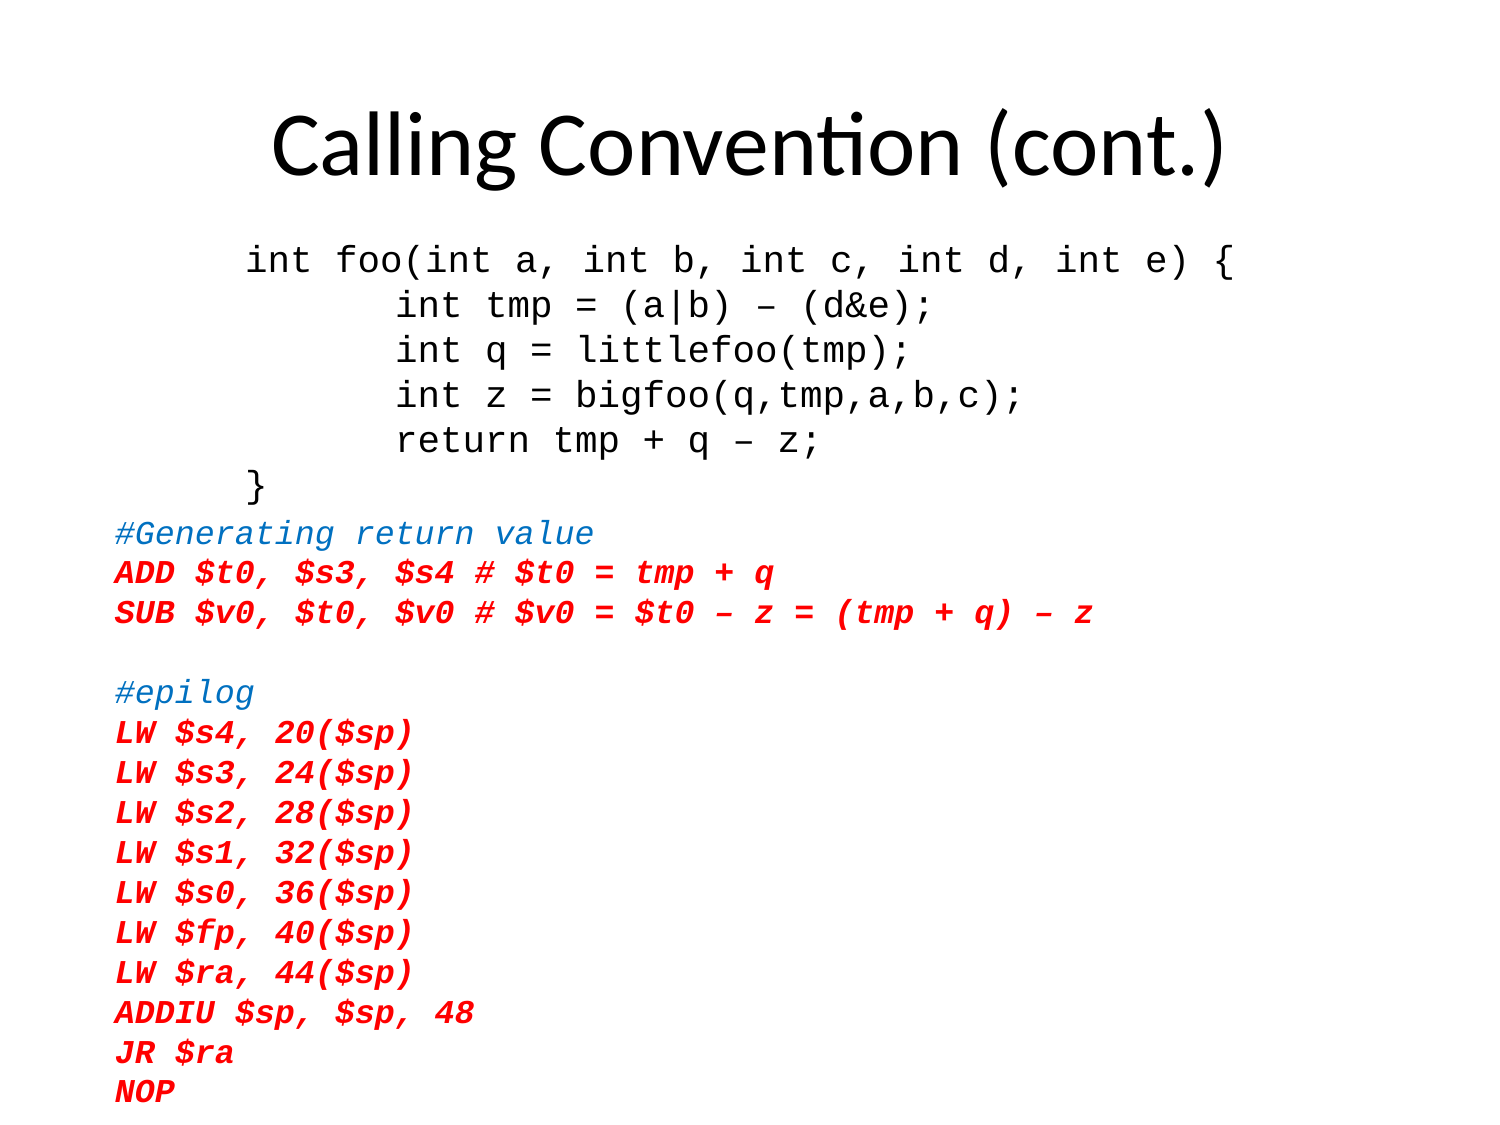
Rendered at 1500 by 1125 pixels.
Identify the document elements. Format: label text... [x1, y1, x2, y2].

text_box #Generating return value ADD $t0, $s3, $s4 # $t0 = tmp + q SUB $v0, $t0, $v0 # $v0 = $t0 – z = (tmp + q) – z #epilog LW $s4, 20($sp) LW $s3, 24($sp) LW $s2, 28($sp) LW $s1, 32($sp) LW $s0, 36($sp) LW $fp, 40($sp) LW $ra, 44($sp) ADDIU $sp, $sp, 48 JR $ra NOP [100, 503, 1424, 1117]
title Calling Convention (cont.) [75, 45, 1425, 233]
text_box int foo(int a, int b, int c, int d, int e) { int tmp = (a|b) – (d&e); int q = littlefoo(tmp); int z = bigfoo(q,tmp,a,b,c); return tmp + q – z; } [230, 227, 1270, 503]
